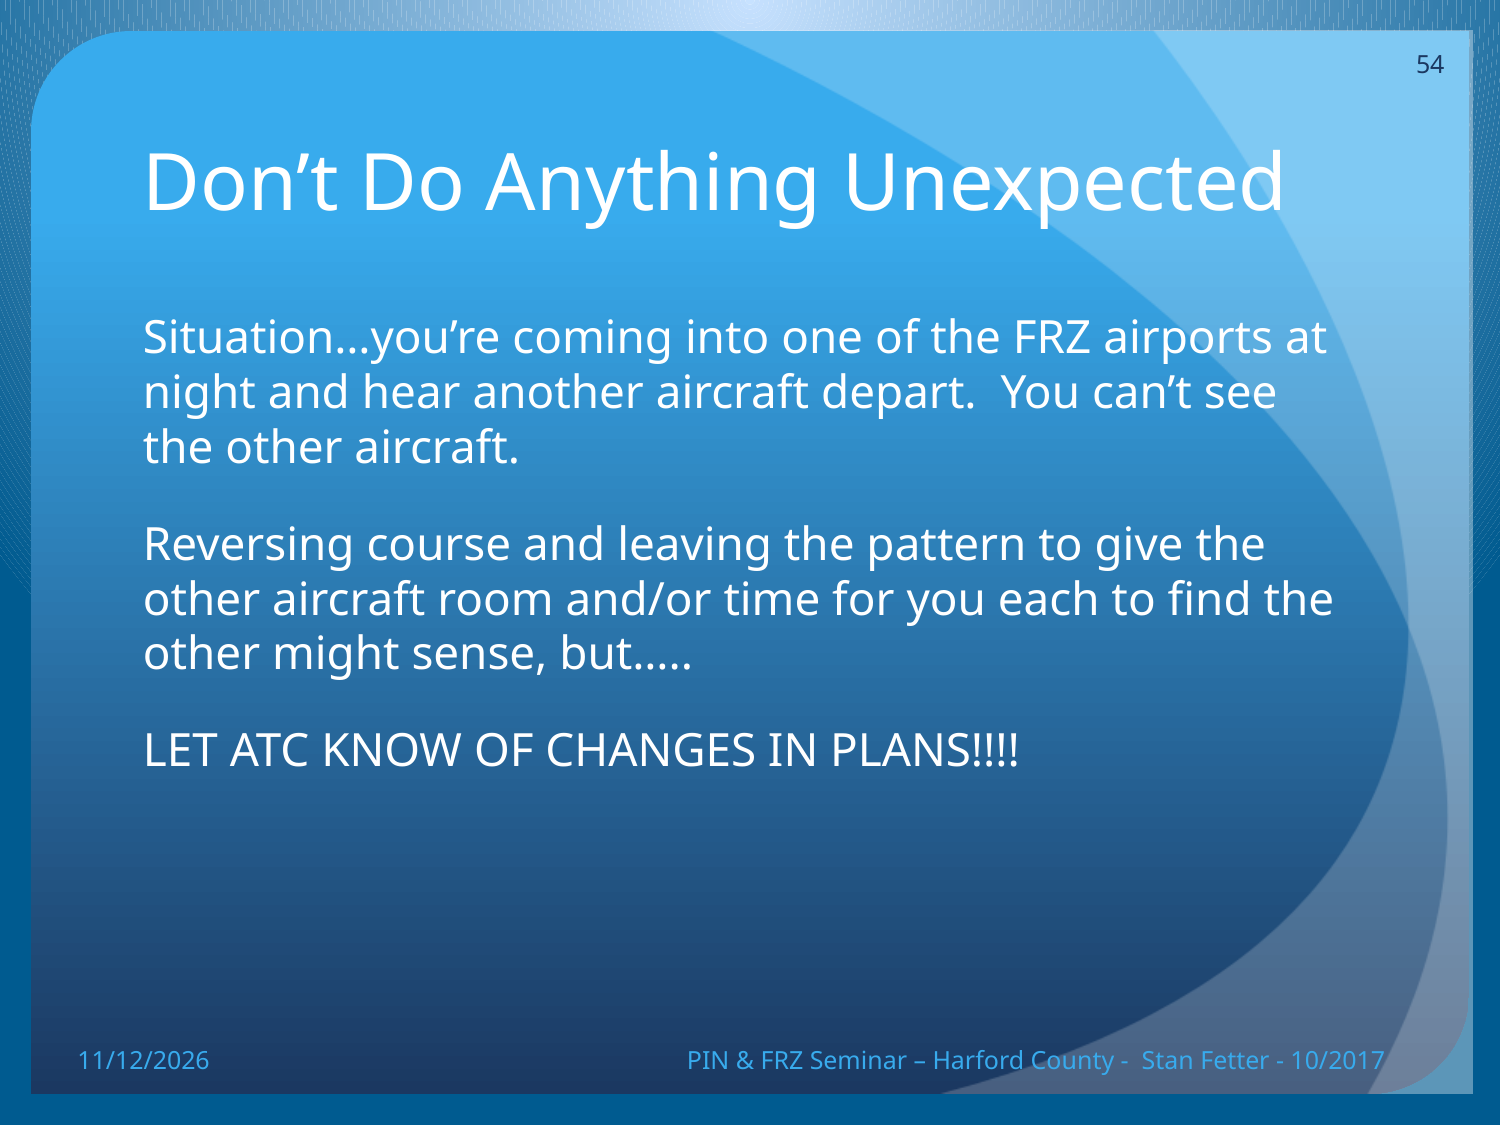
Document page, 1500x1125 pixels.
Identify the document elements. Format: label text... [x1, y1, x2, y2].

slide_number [62, 1031, 373, 1092]
picture [24, 30, 1473, 1094]
title Don’t Do Anything Unexpected [127, 62, 1372, 234]
list Situation…you’re coming into one of the FRZ airports at night and hear another aircraft depart. You can’t see the other aircraft. Reversing course and leaving the pattern to give the other aircraft room and/or time for you each to find the other might sense, but….. LET ATC KNOW OF CHANGES IN PLANS!!!! [127, 299, 1372, 991]
footer PIN & FRZ Seminar – Harford County - Stan Fetter - 10/2017 [542, 1031, 1402, 1092]
slide_number 54 [1378, 36, 1460, 96]
